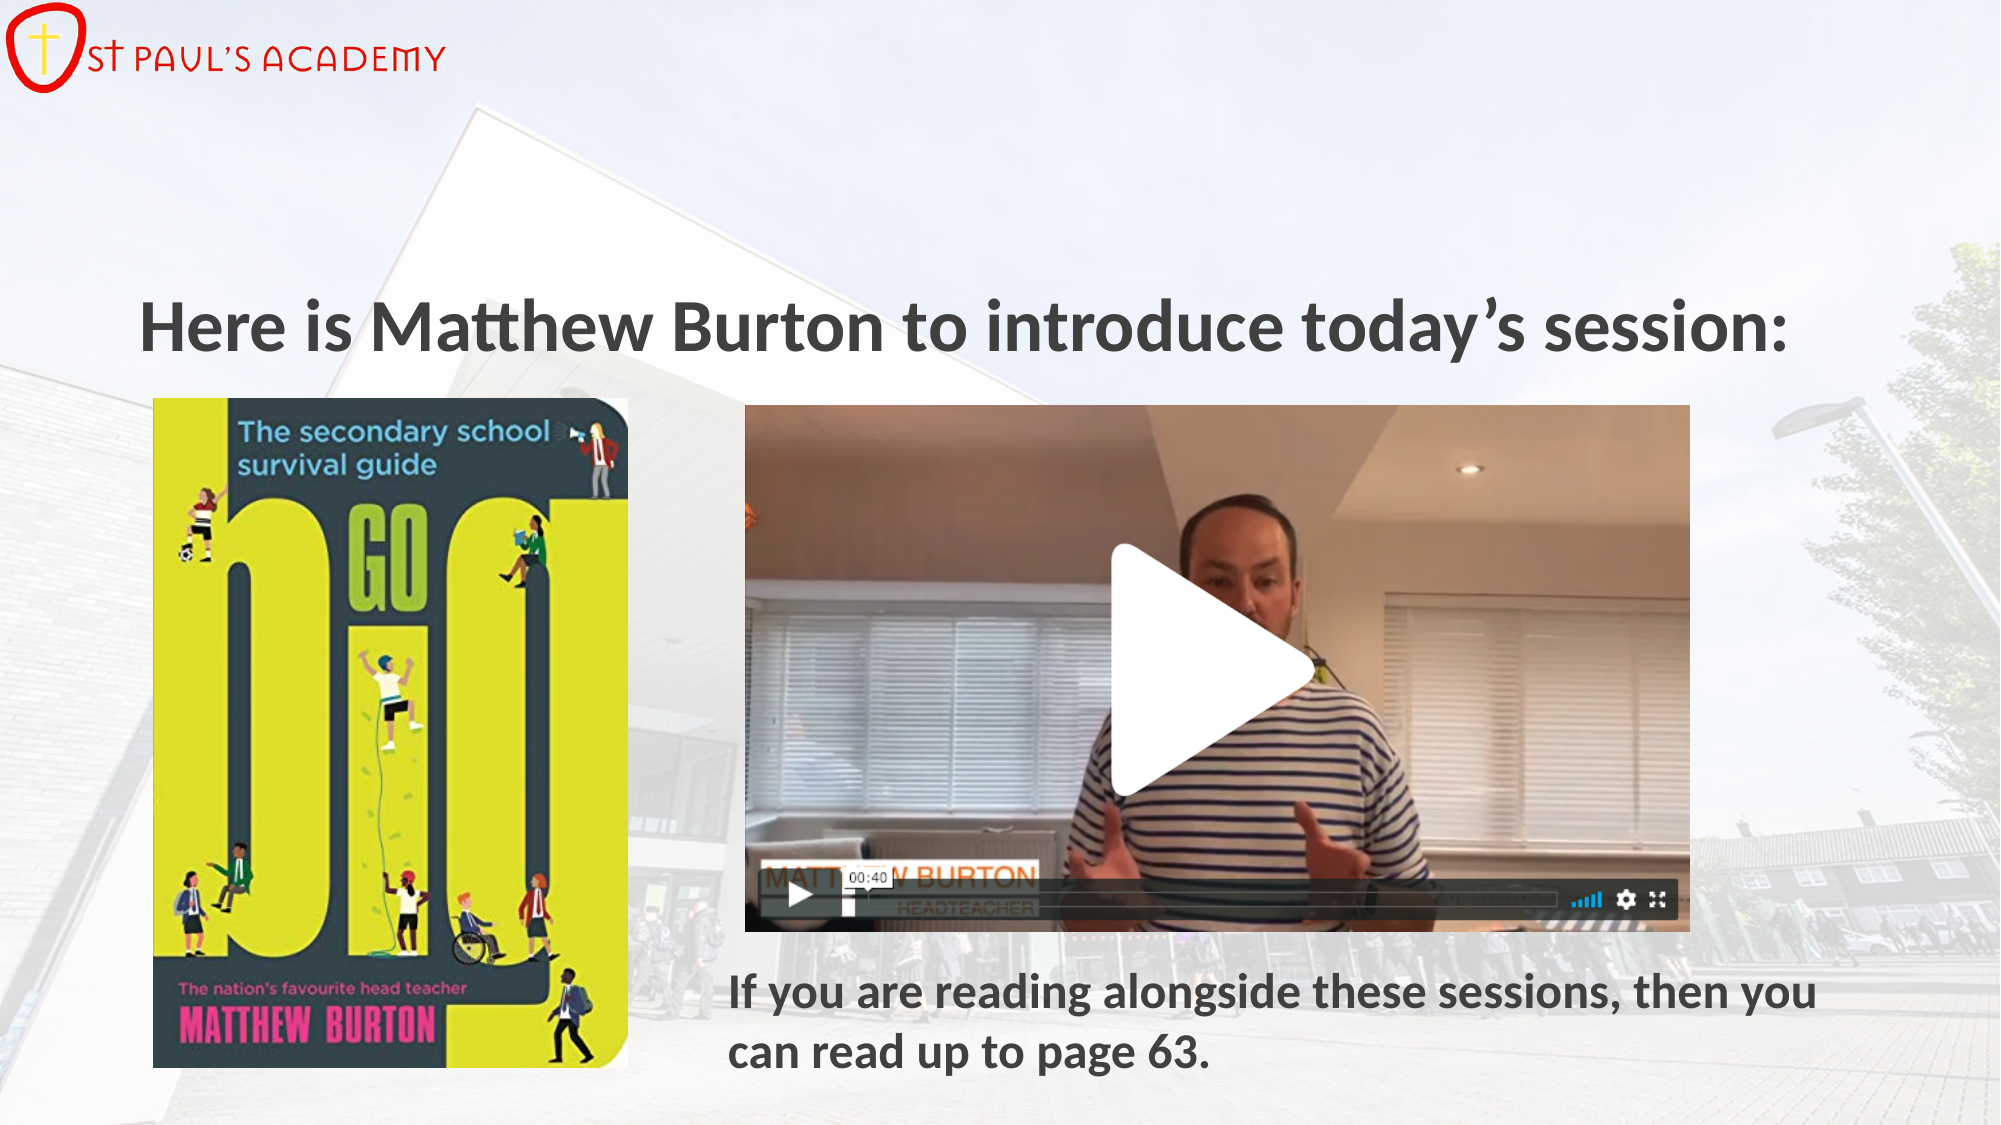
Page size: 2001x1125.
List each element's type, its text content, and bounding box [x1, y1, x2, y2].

text_box If you are reading alongside these sessions, then you can read up to page 63. [713, 951, 1897, 1086]
picture [153, 398, 628, 1068]
picture [0, 0, 448, 98]
picture [745, 405, 1690, 932]
text_box Here is Matthew Burton to introduce today’s session: [124, 269, 1896, 374]
